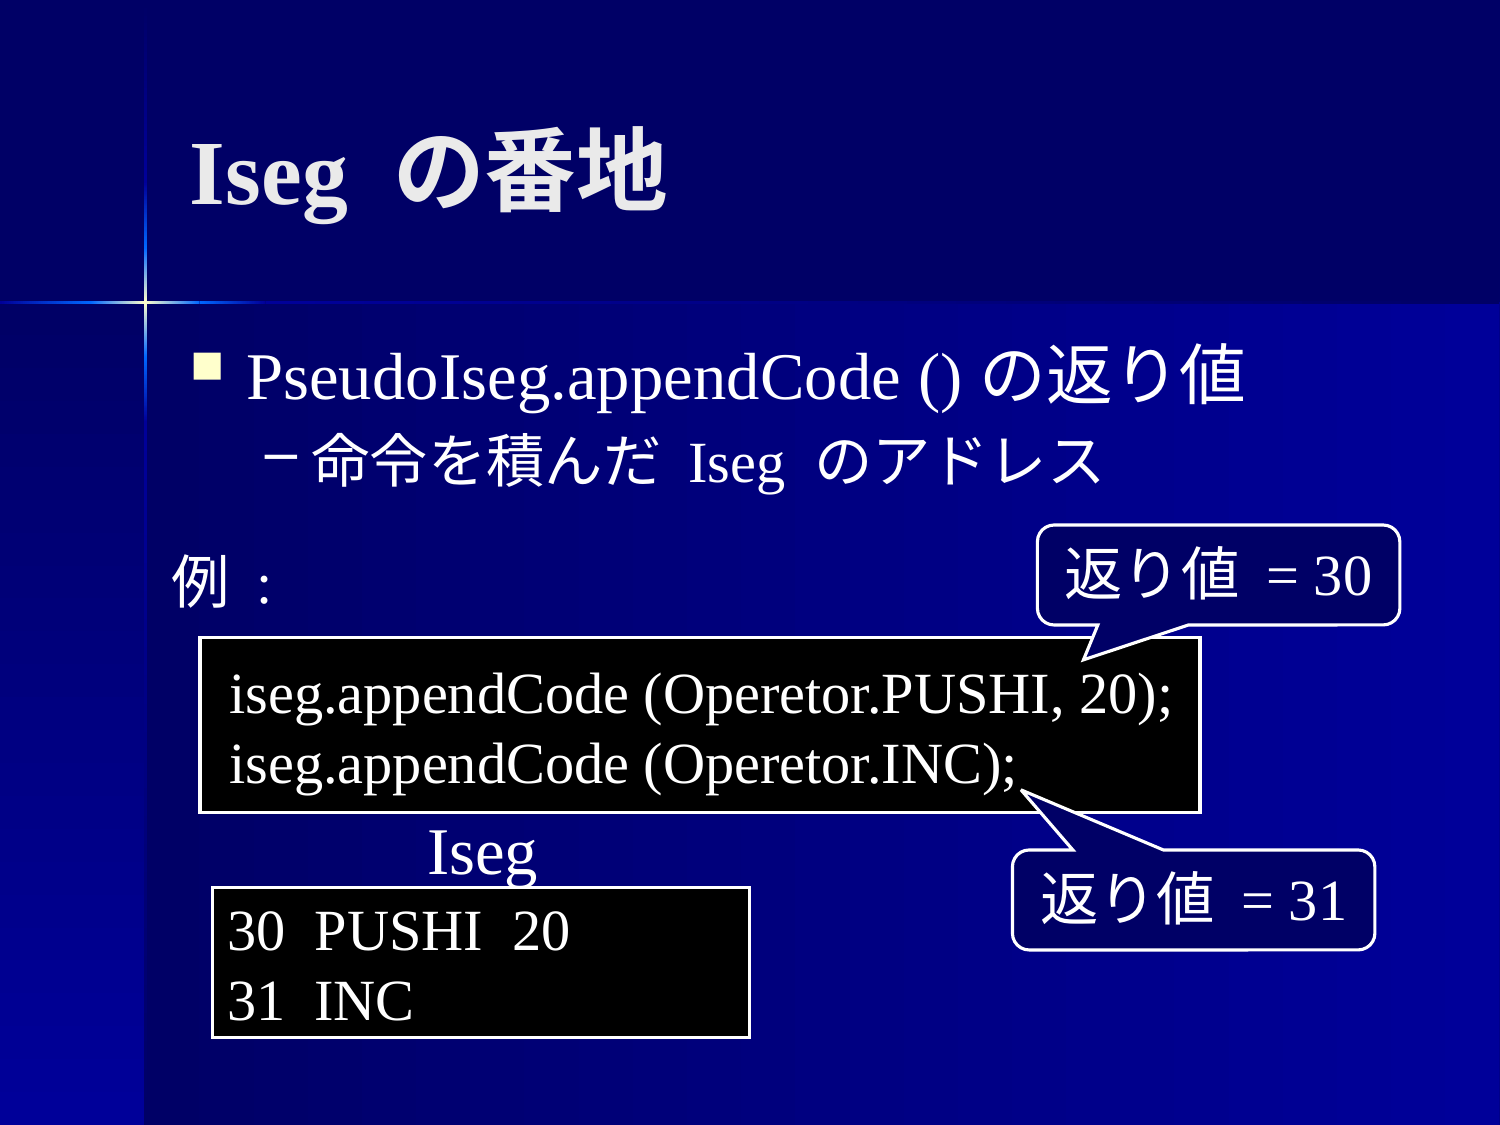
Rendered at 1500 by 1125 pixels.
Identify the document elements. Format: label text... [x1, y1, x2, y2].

list PseudoIseg.appendCode ()の返り値 命令を積んだ Iseg のアドレス [174, 324, 1426, 513]
text_box 返り値 = 31 [1204, 849, 1375, 950]
title Iseg の番地 [174, 49, 1413, 286]
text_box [162, 537, 1201, 1038]
text_box 返り値 = 30 [1038, 525, 1400, 625]
